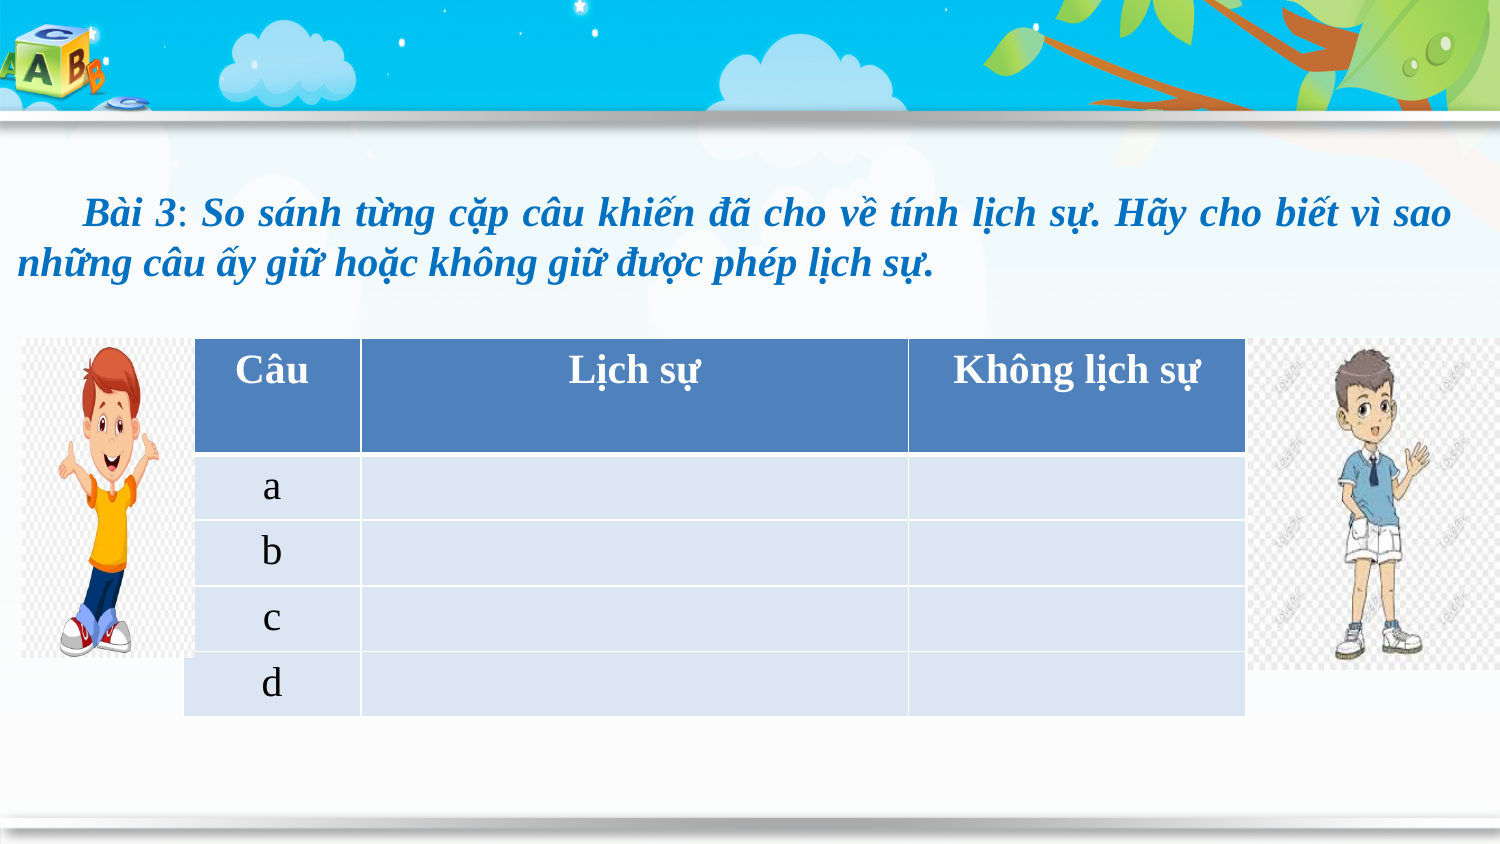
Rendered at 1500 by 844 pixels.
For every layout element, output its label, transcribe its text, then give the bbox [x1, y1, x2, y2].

picture [592, 29, 598, 37]
table_header Câu [199, 339, 360, 452]
table_cell [362, 457, 908, 519]
table_cell [909, 521, 1243, 585]
table_cell [362, 587, 908, 651]
table_cell c [201, 587, 360, 651]
picture [103, 57, 109, 66]
picture [0, 0, 1500, 844]
table_cell d [184, 652, 360, 716]
table_cell a [201, 457, 360, 519]
table_cell [909, 587, 1243, 651]
picture [571, 0, 592, 20]
picture [399, 39, 405, 47]
table_header Lịch sự [362, 339, 908, 452]
table_header Không lịch sự [909, 339, 1245, 452]
table_cell [362, 521, 908, 585]
picture [1120, 0, 1150, 37]
table_cell [362, 652, 908, 716]
table_cell b [201, 521, 360, 585]
picture [1056, 0, 1101, 23]
table_cell [909, 652, 1245, 716]
text_box Bài 3: So sánh từng cặp câu khiến đã cho về tính lịch sự. Hãy cho biết vì sao những câu ấy giữ hoặc không giữ được phép lịch sự. [2, 177, 1468, 293]
table_cell [909, 457, 1243, 519]
picture [1153, 0, 1194, 45]
